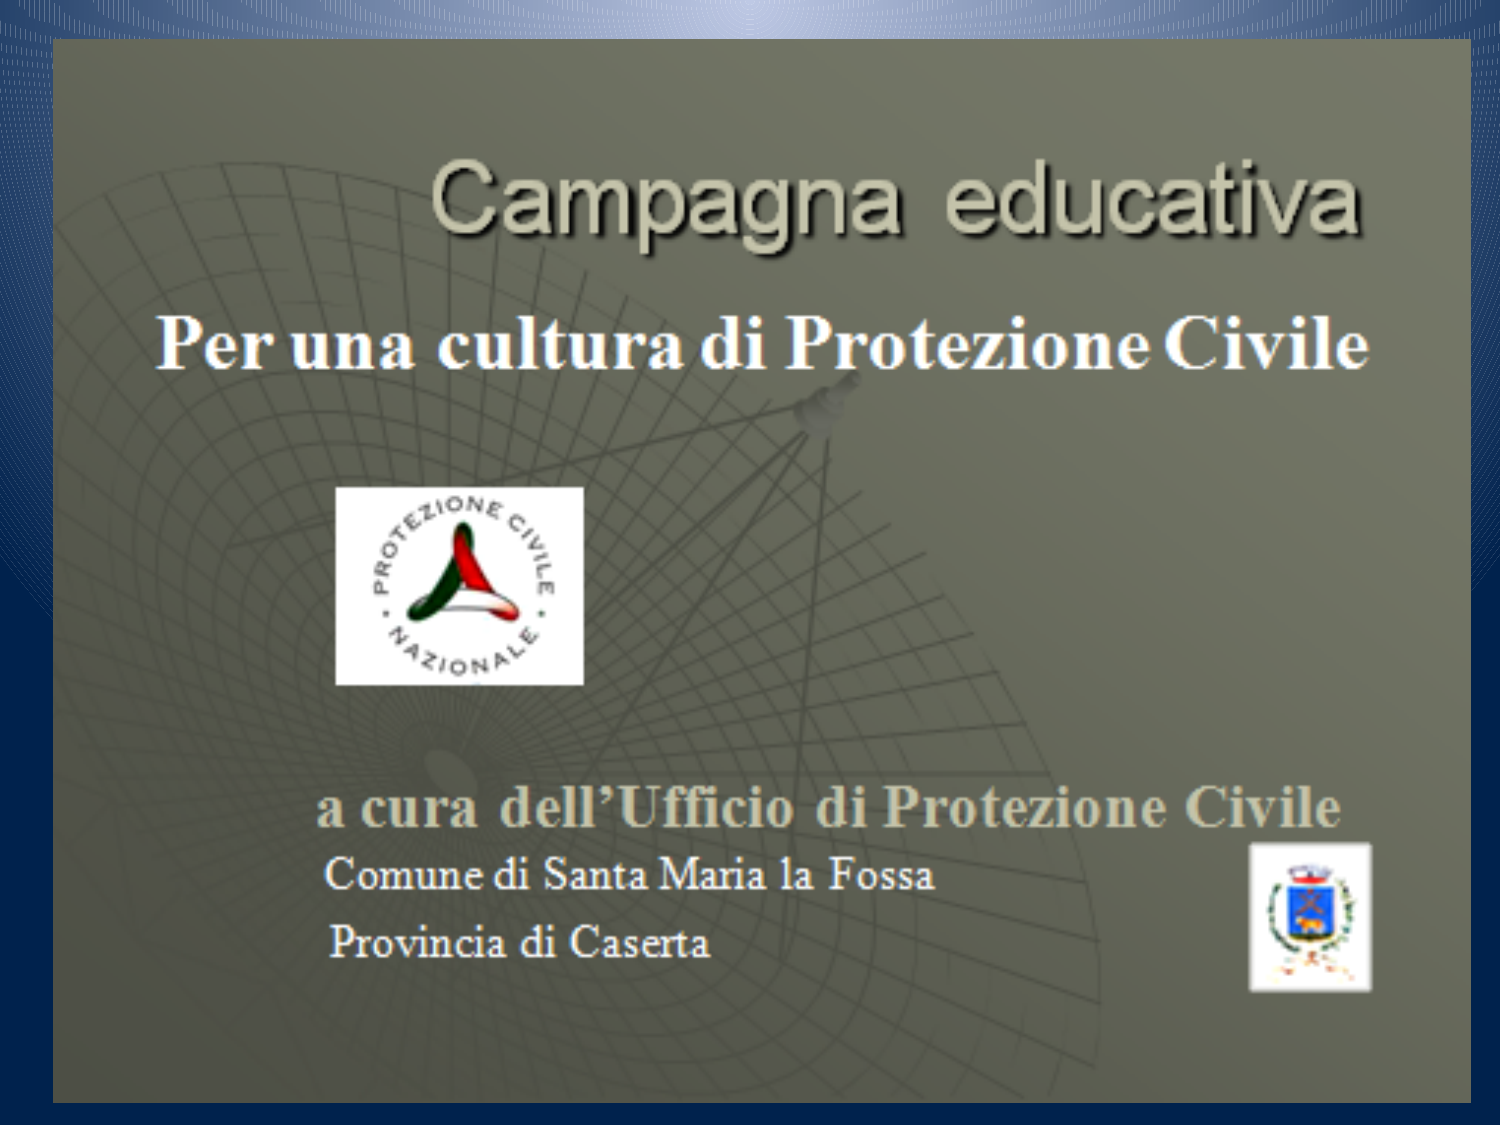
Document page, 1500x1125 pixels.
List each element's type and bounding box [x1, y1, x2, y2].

picture [52, 39, 1471, 1104]
